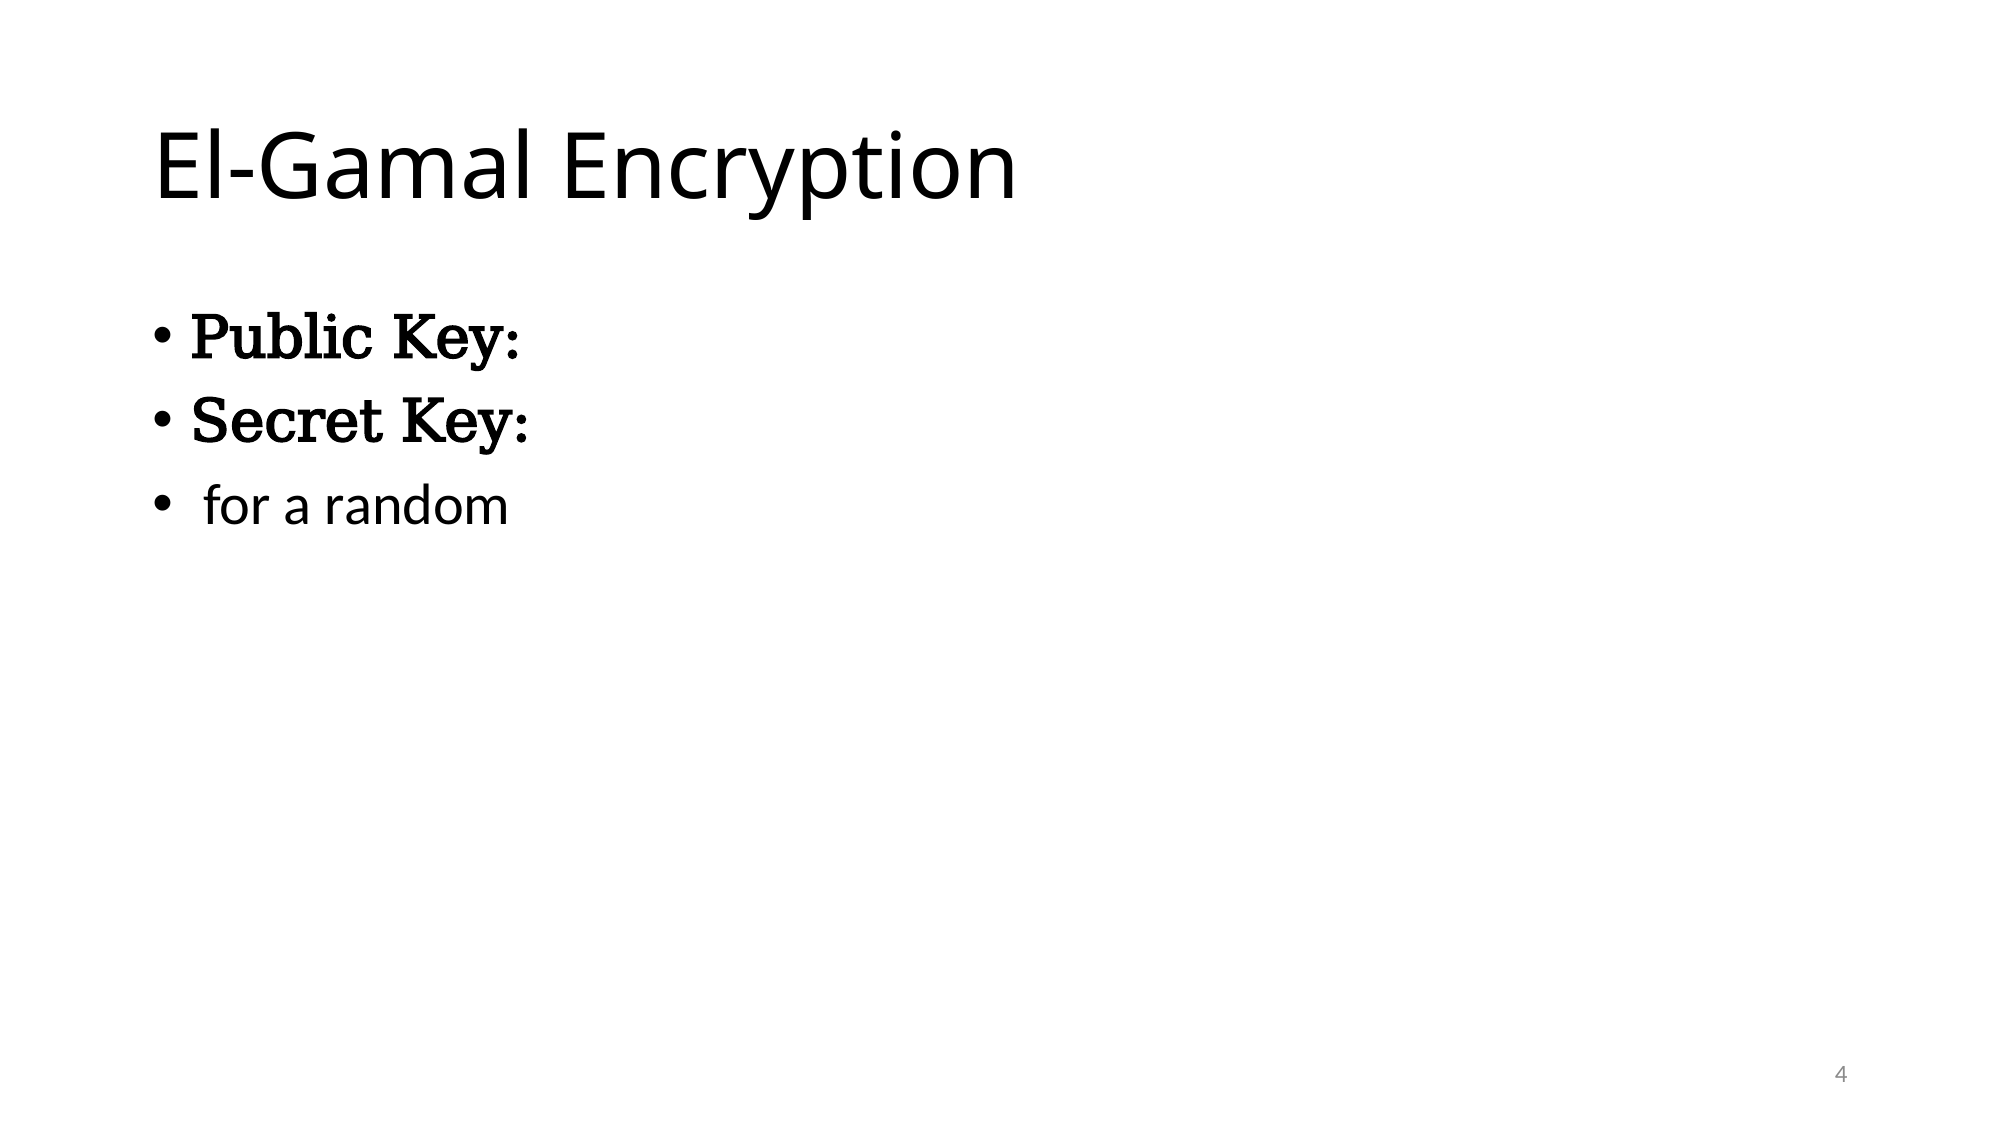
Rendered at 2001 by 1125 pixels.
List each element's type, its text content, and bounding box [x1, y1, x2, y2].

title El-Gamal Encryption [137, 59, 1863, 278]
slide_number 4 [1412, 1042, 1863, 1103]
